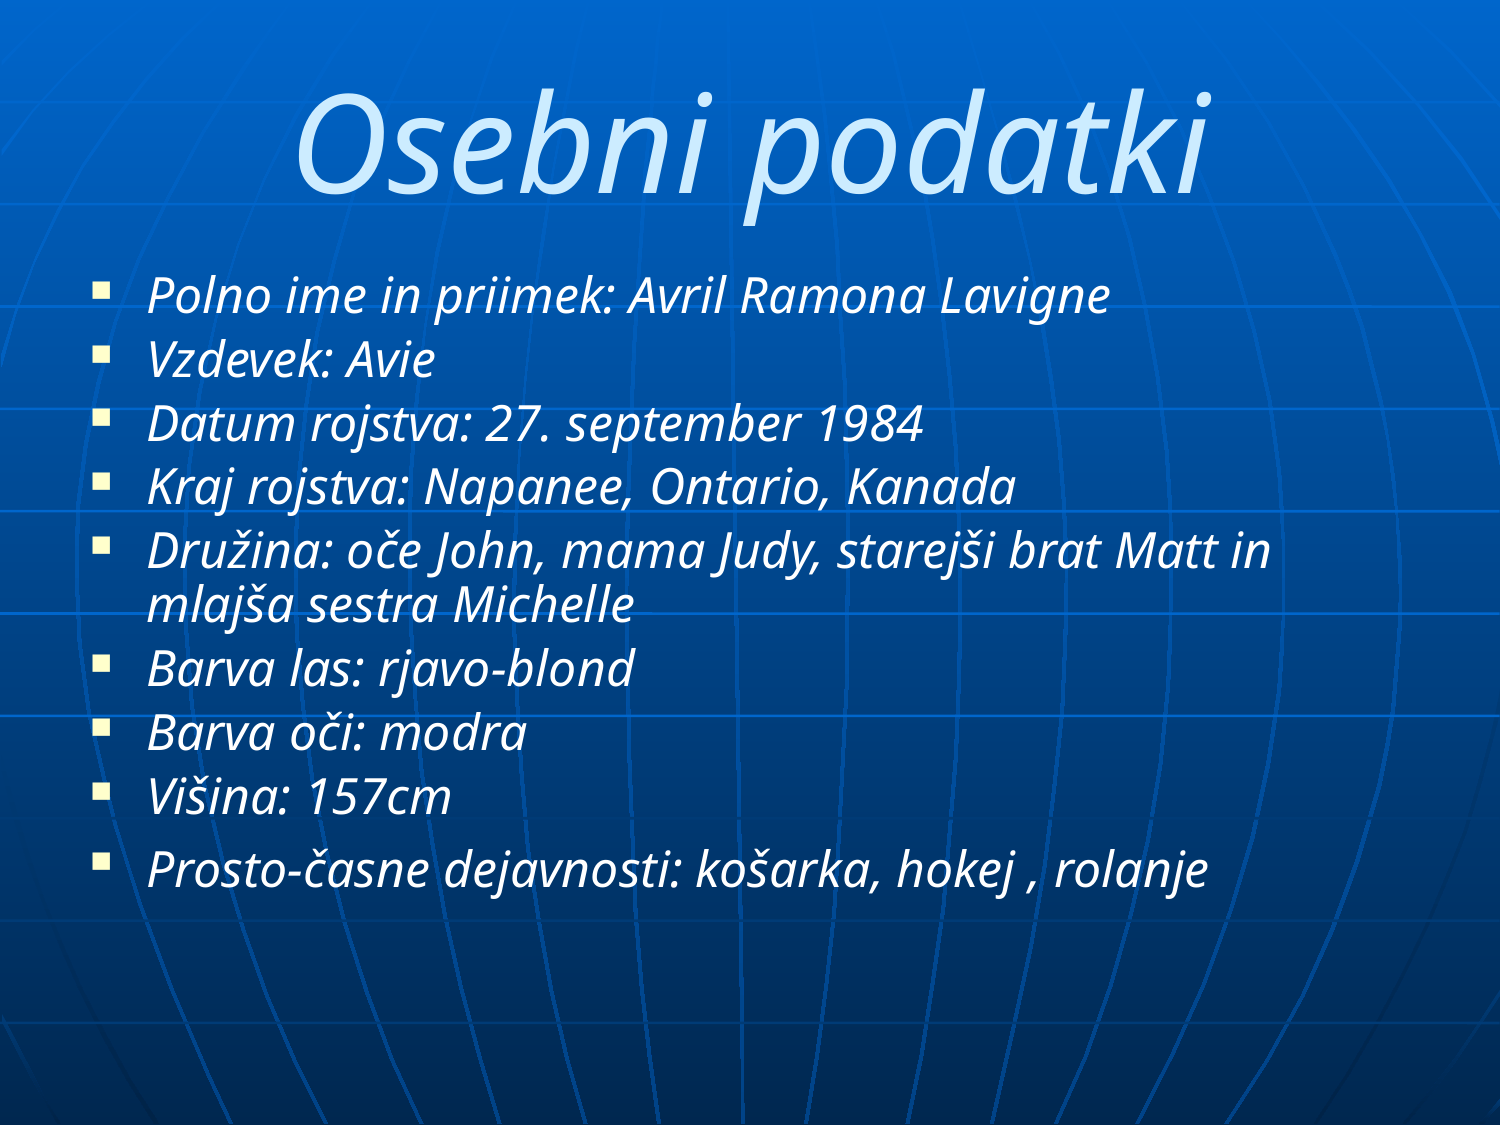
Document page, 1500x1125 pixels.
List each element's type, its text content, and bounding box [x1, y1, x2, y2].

list Polno ime in priimek: Avril Ramona Lavigne Vzdevek: Avie Datum rojstva: 27. september 1984 Kraj rojstva: Napanee, Ontario, Kanada Družina: oče John, mama Judy, starejši brat Matt in mlajša sestra Michelle Barva las: rjavo-blond Barva oči: modra Višina: 157cm Prosto-časne dejavnosti: košarka, hokej , rolanje [75, 262, 1425, 1006]
title Osebni podatki [75, 45, 1425, 233]
